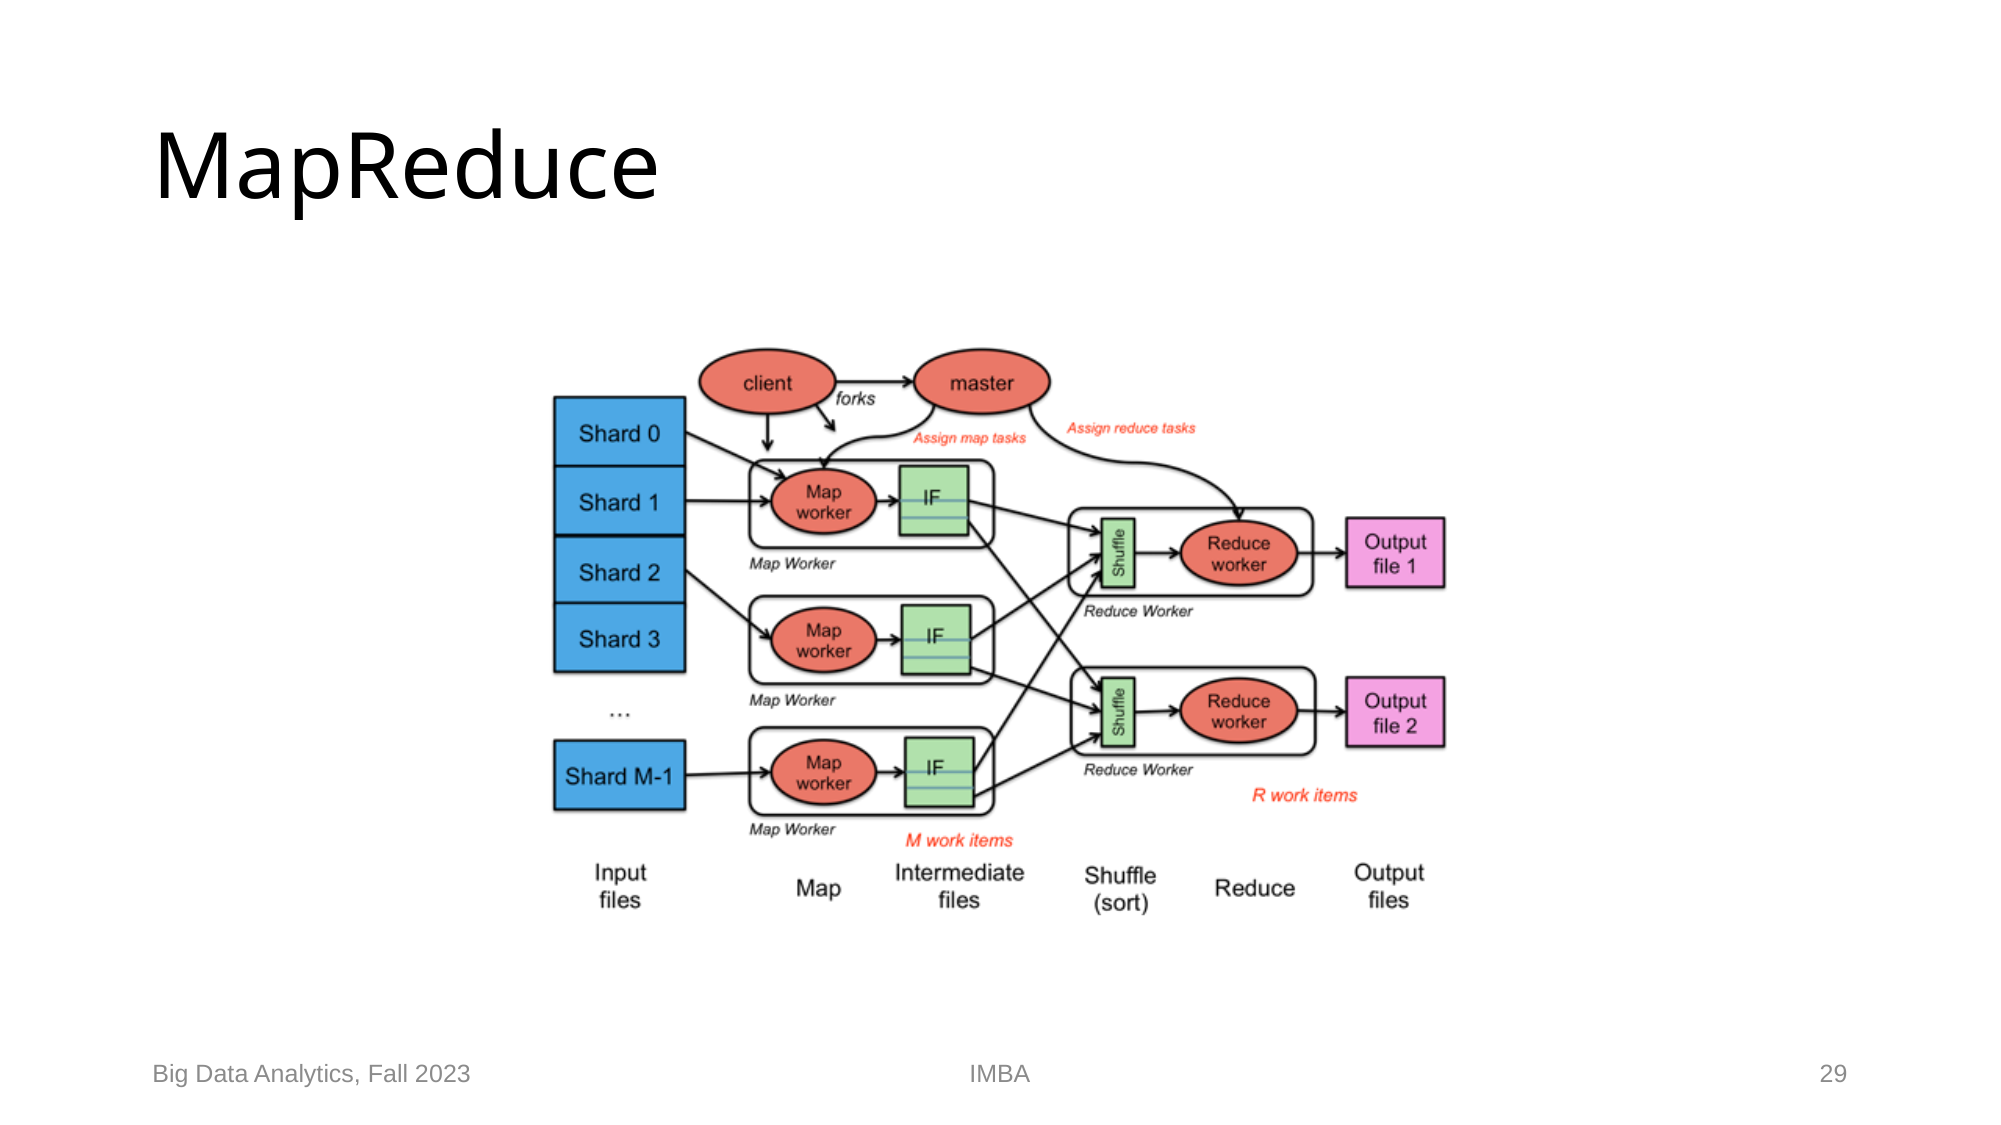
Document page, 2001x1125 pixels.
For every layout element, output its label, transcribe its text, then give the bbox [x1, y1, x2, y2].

footer IMBA [662, 1042, 1338, 1103]
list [549, 346, 1450, 922]
slide_number 29 [1412, 1042, 1863, 1103]
title MapReduce [137, 59, 1863, 278]
slide_number Big Data Analytics, Fall 2023 [137, 1042, 588, 1103]
